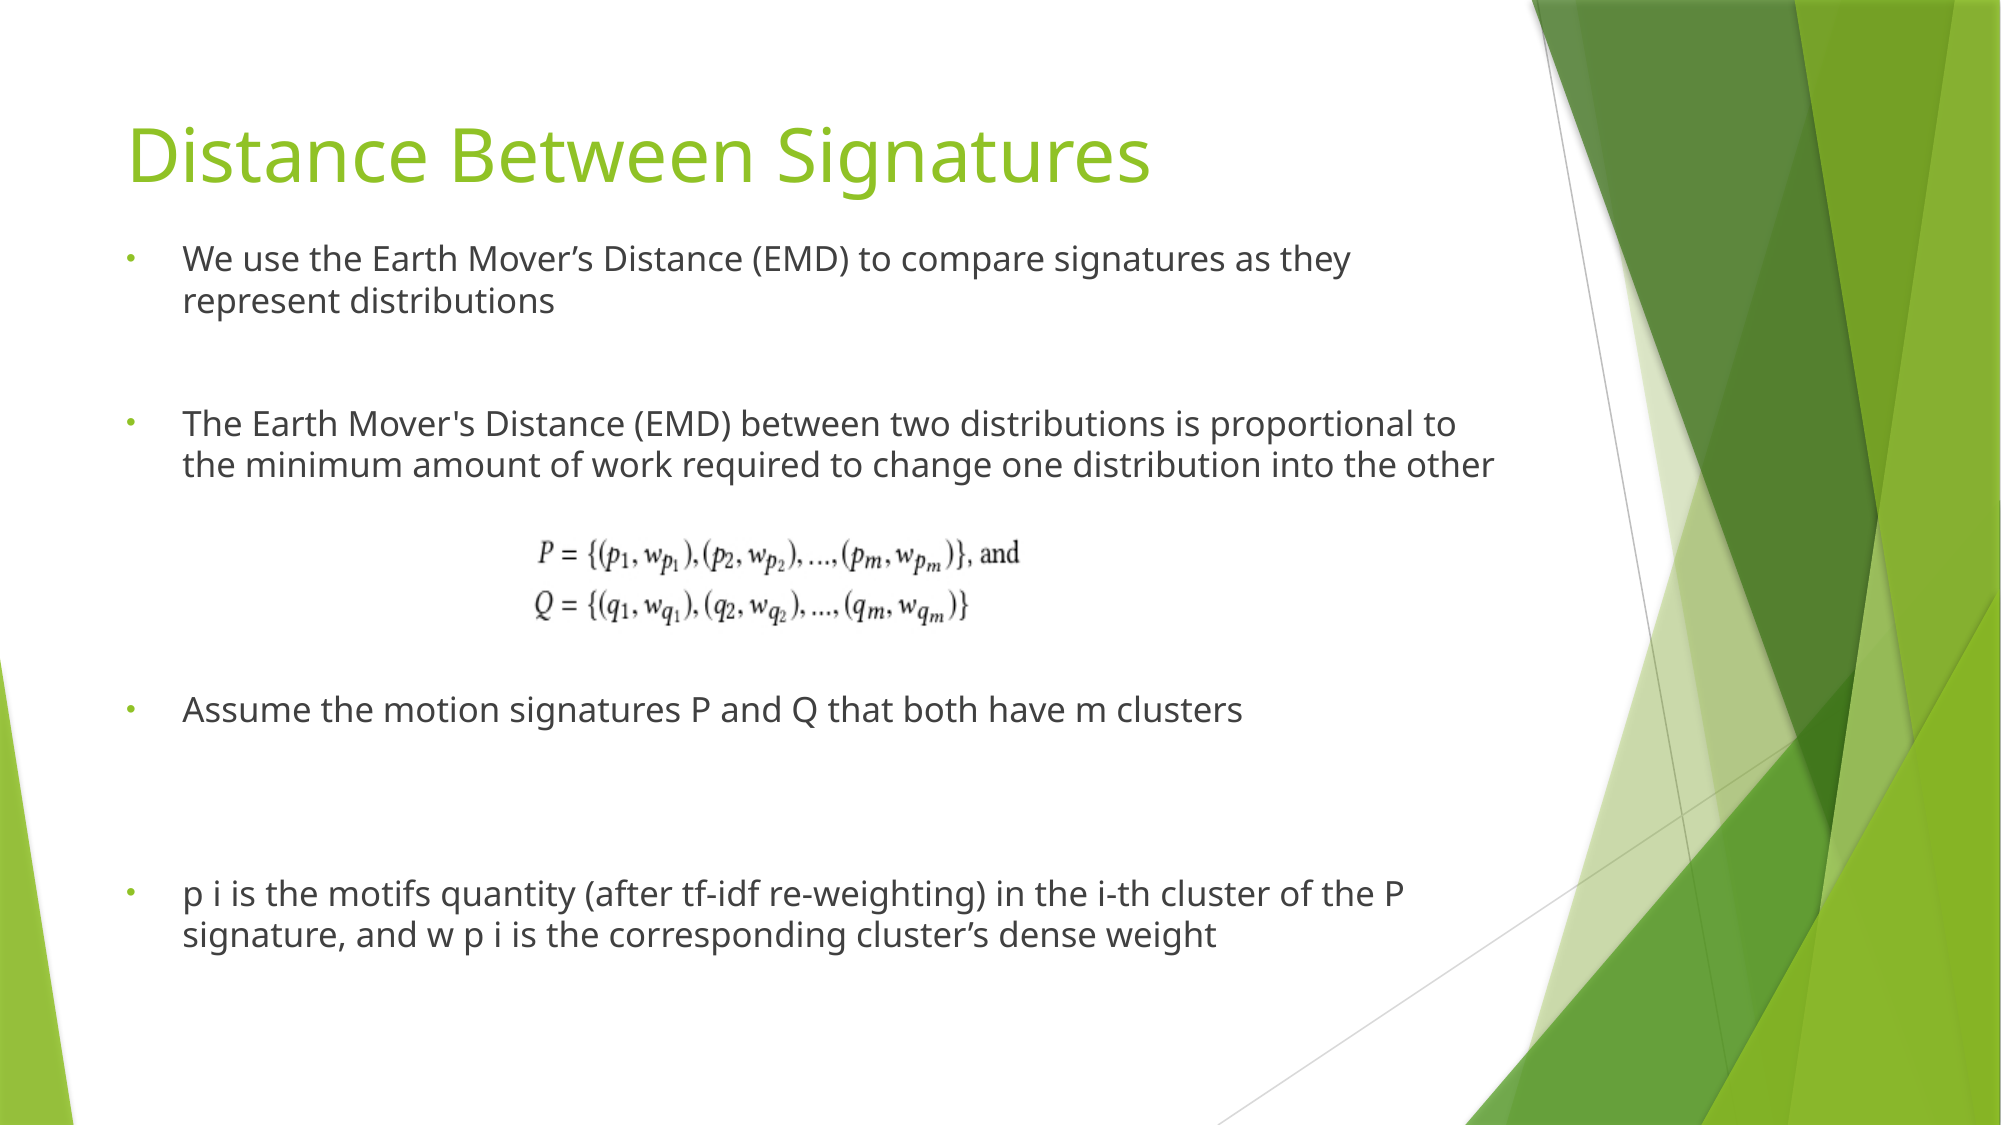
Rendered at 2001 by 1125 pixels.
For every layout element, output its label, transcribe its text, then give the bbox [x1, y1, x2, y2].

list We use the Earth Mover’s Distance (EMD) to compare signatures as they represent distributions The Earth Mover's Distance (EMD) between two distributions is proportional to the minimum amount of work required to change one distribution into the other Assume the motion signatures P and Q that both have m clusters p i is the motifs quantity (after tf-idf re-weighting) in the i-th cluster of the P signature, and w p i is the corresponding cluster’s dense weight [111, 229, 1522, 992]
picture [518, 529, 1062, 640]
title Distance Between Signatures [111, 99, 1522, 215]
